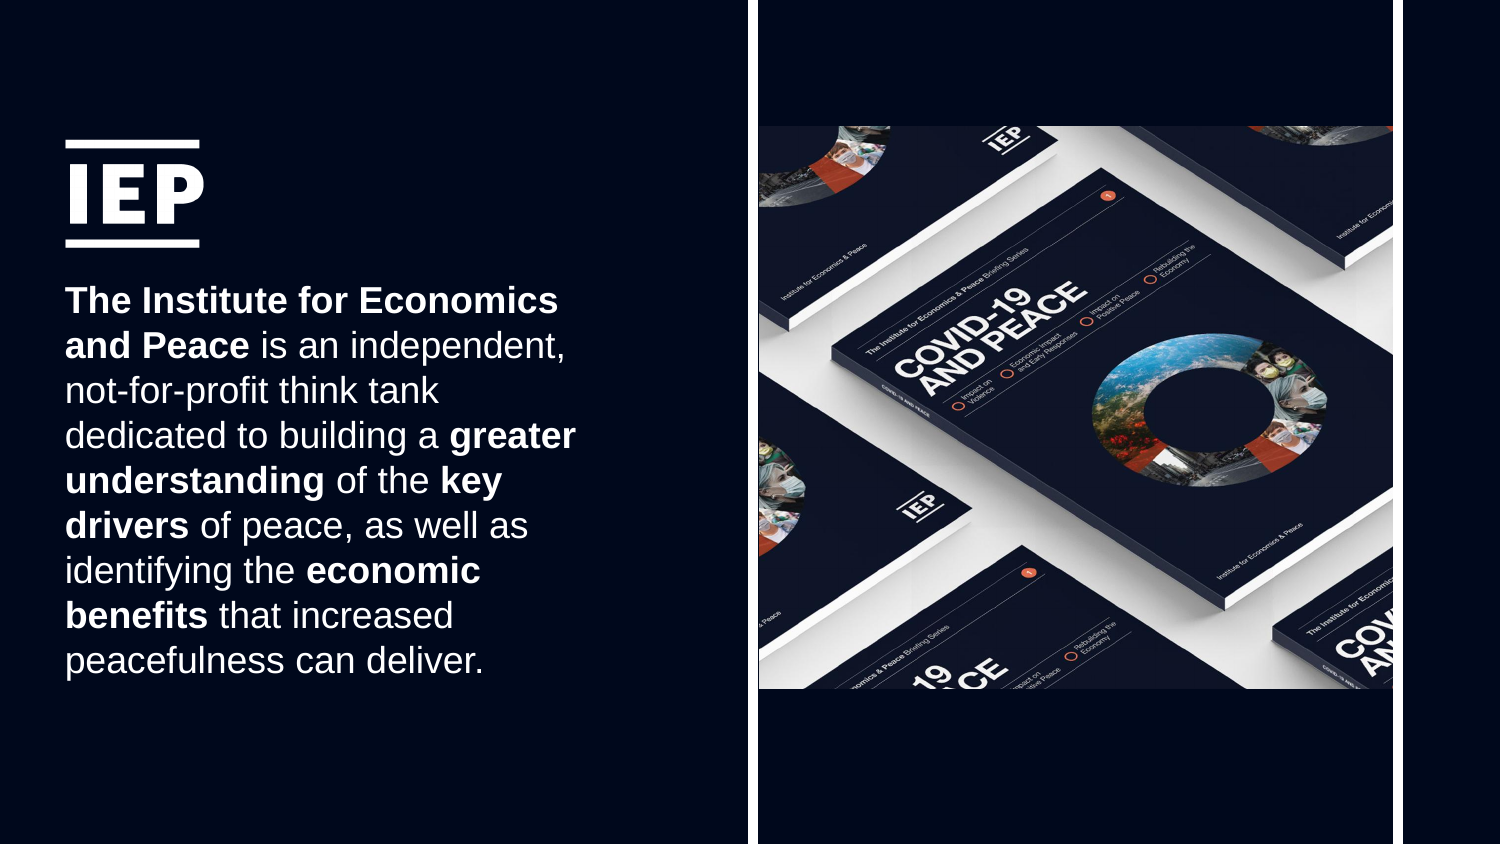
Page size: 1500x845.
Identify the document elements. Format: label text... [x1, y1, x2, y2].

text_box The Institute for Economics and Peace is an independent, not-for-profit think tank dedicated to building a greater understanding of the key drivers of peace, as well as identifying the economic benefits that increased peacefulness can deliver. [50, 268, 617, 689]
picture [759, 126, 1393, 689]
picture [64, 139, 205, 248]
